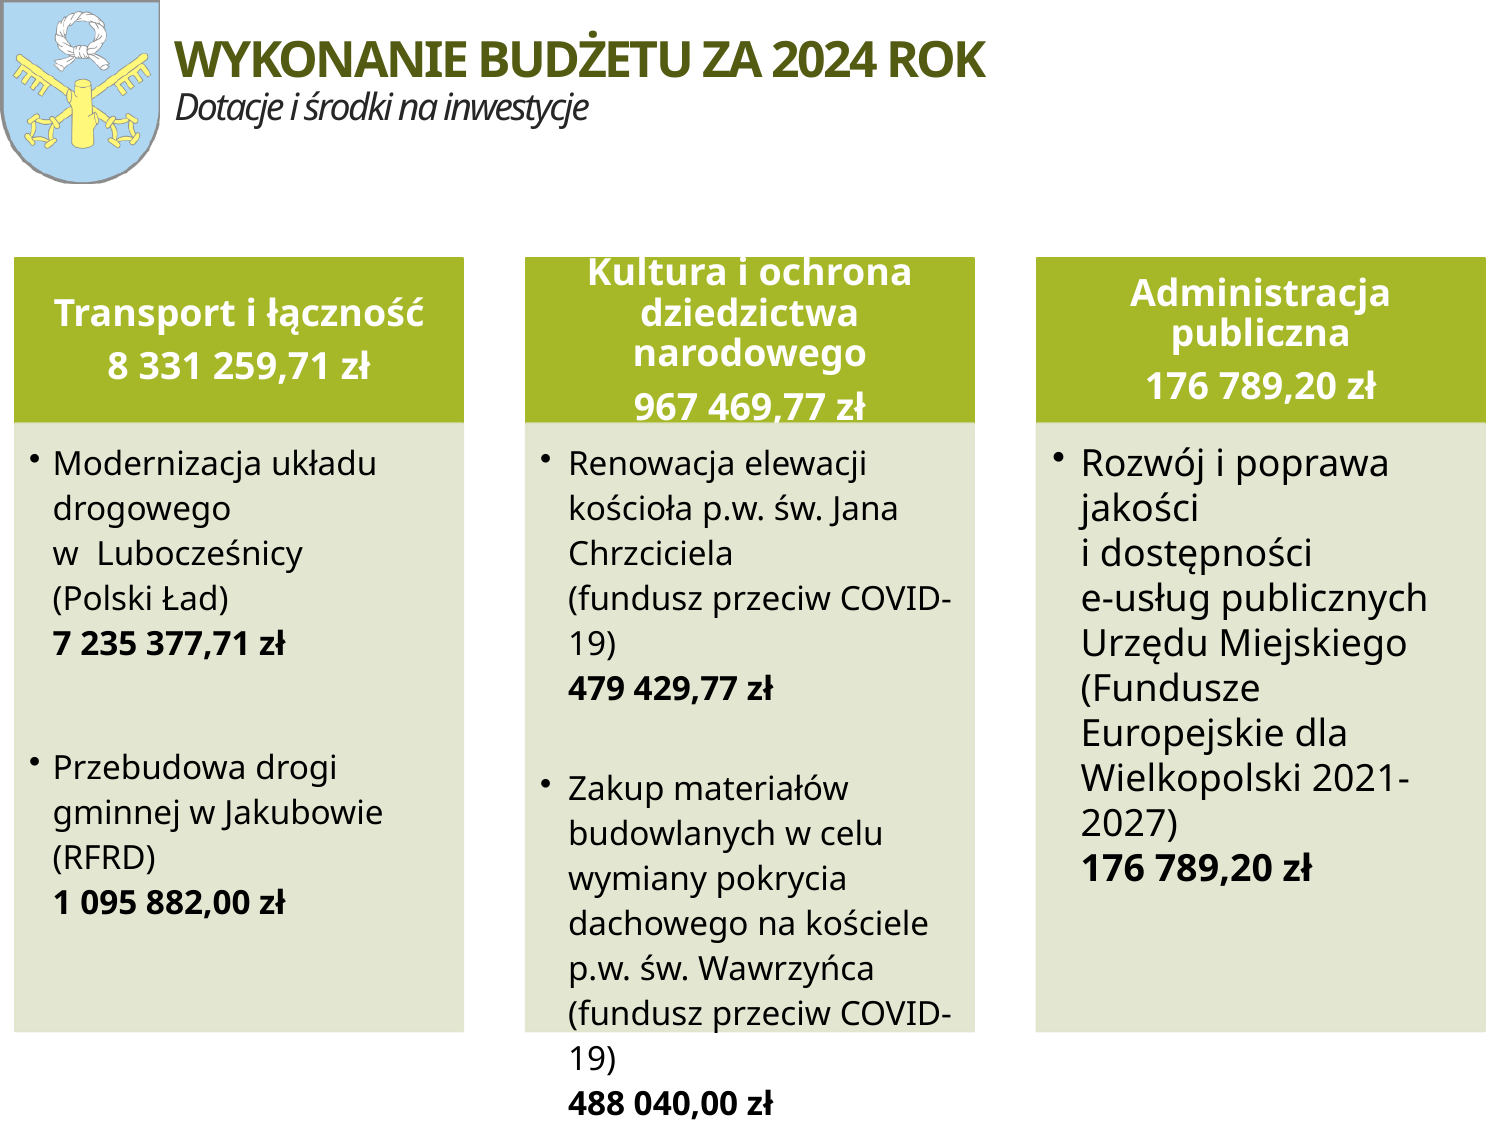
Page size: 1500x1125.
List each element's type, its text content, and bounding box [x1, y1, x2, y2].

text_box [14, 183, 1486, 1107]
title WYKONANIE BUDŻETU ZA 2024 ROK Dotacje i środki na inwestycje [160, 0, 1497, 163]
picture [0, 0, 160, 185]
